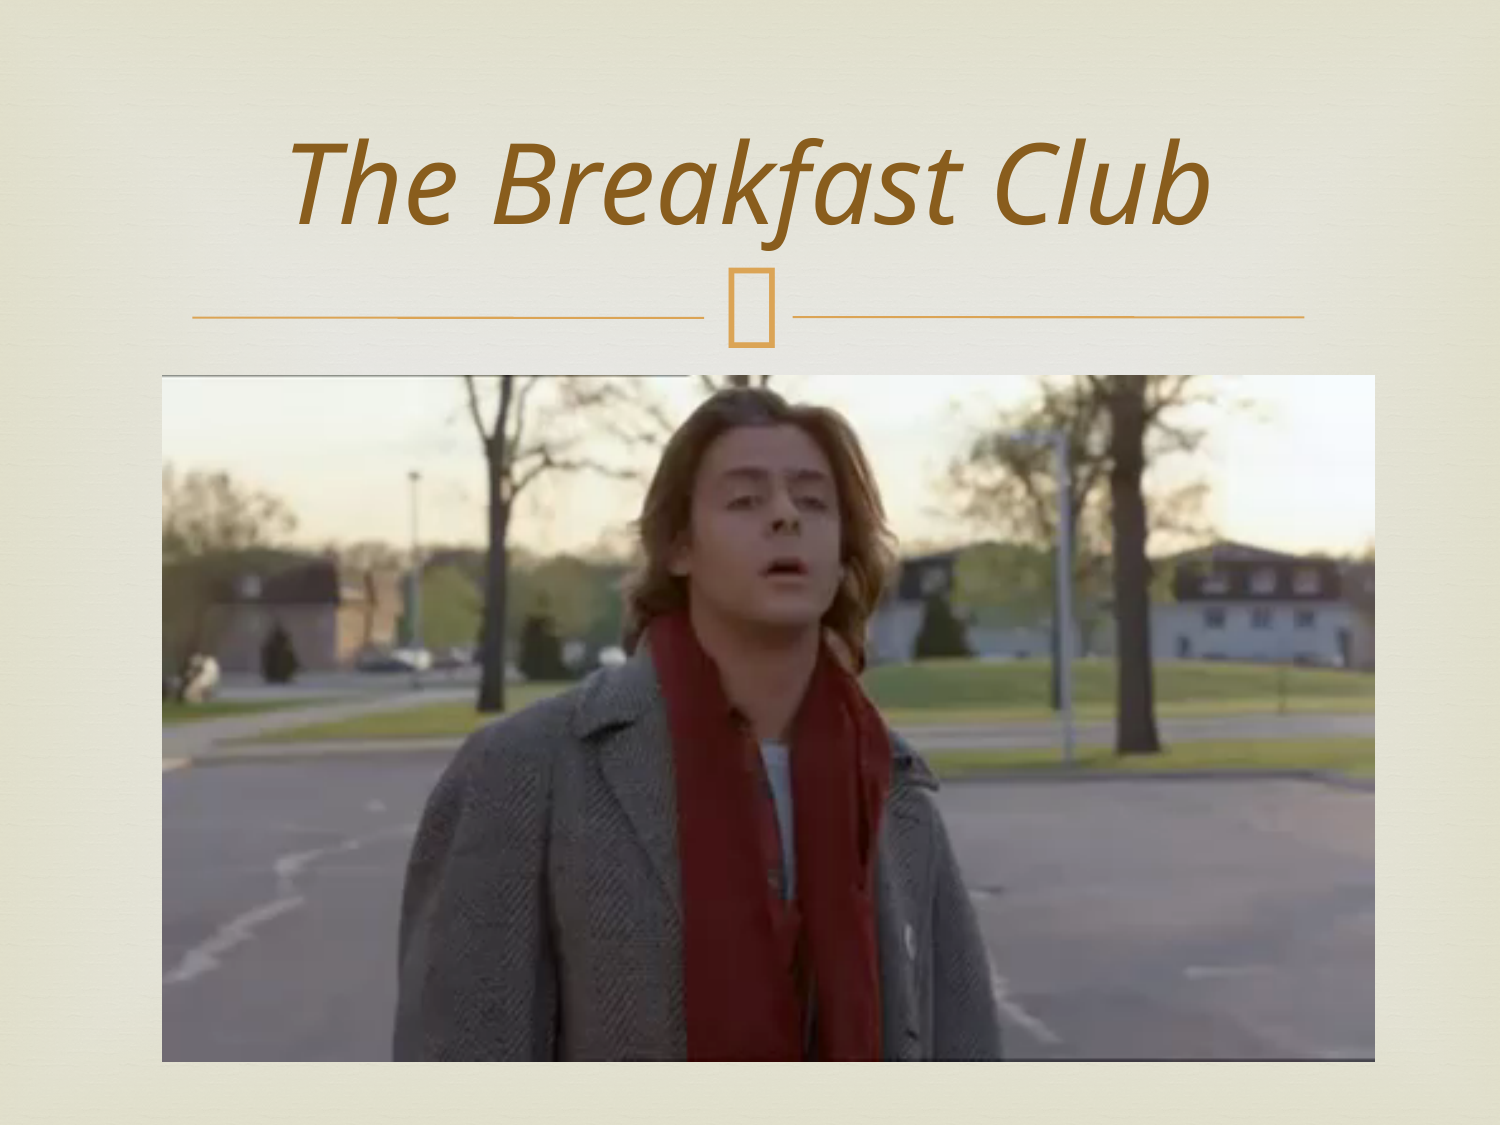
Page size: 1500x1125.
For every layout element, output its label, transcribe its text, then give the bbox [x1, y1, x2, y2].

title The Breakfast Club [112, 93, 1386, 267]
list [161, 374, 1376, 1063]
